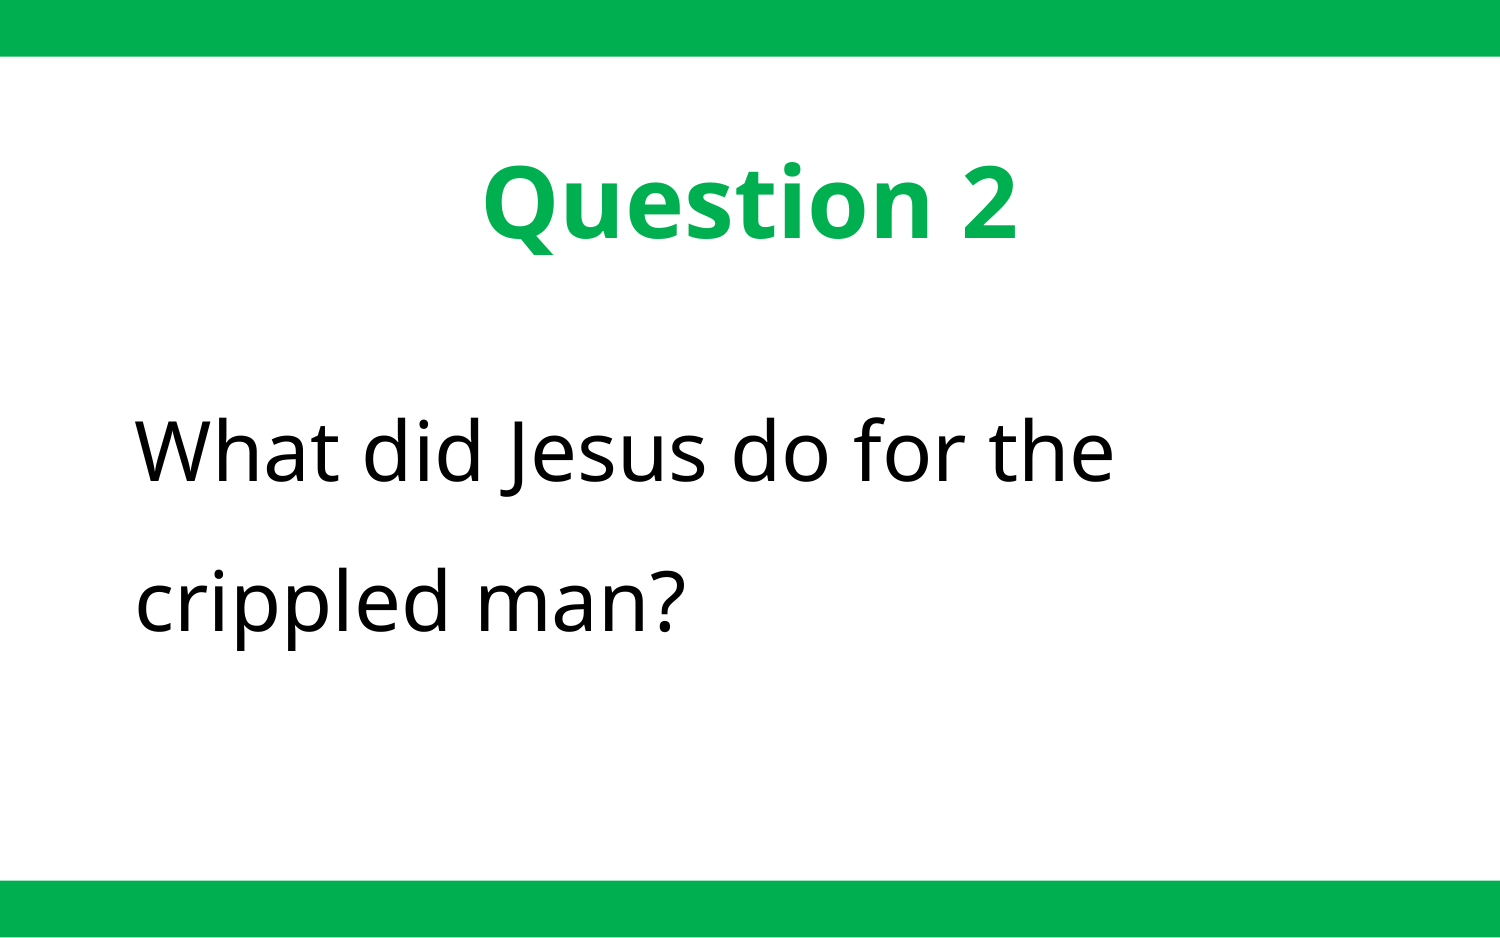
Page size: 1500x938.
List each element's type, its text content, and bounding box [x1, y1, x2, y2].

text_box [0, 880, 1500, 938]
text_box What did Jesus do for the crippled man? [123, 342, 1377, 638]
text_box [0, 0, 1500, 58]
text_box Question 2 [74, 119, 1425, 267]
